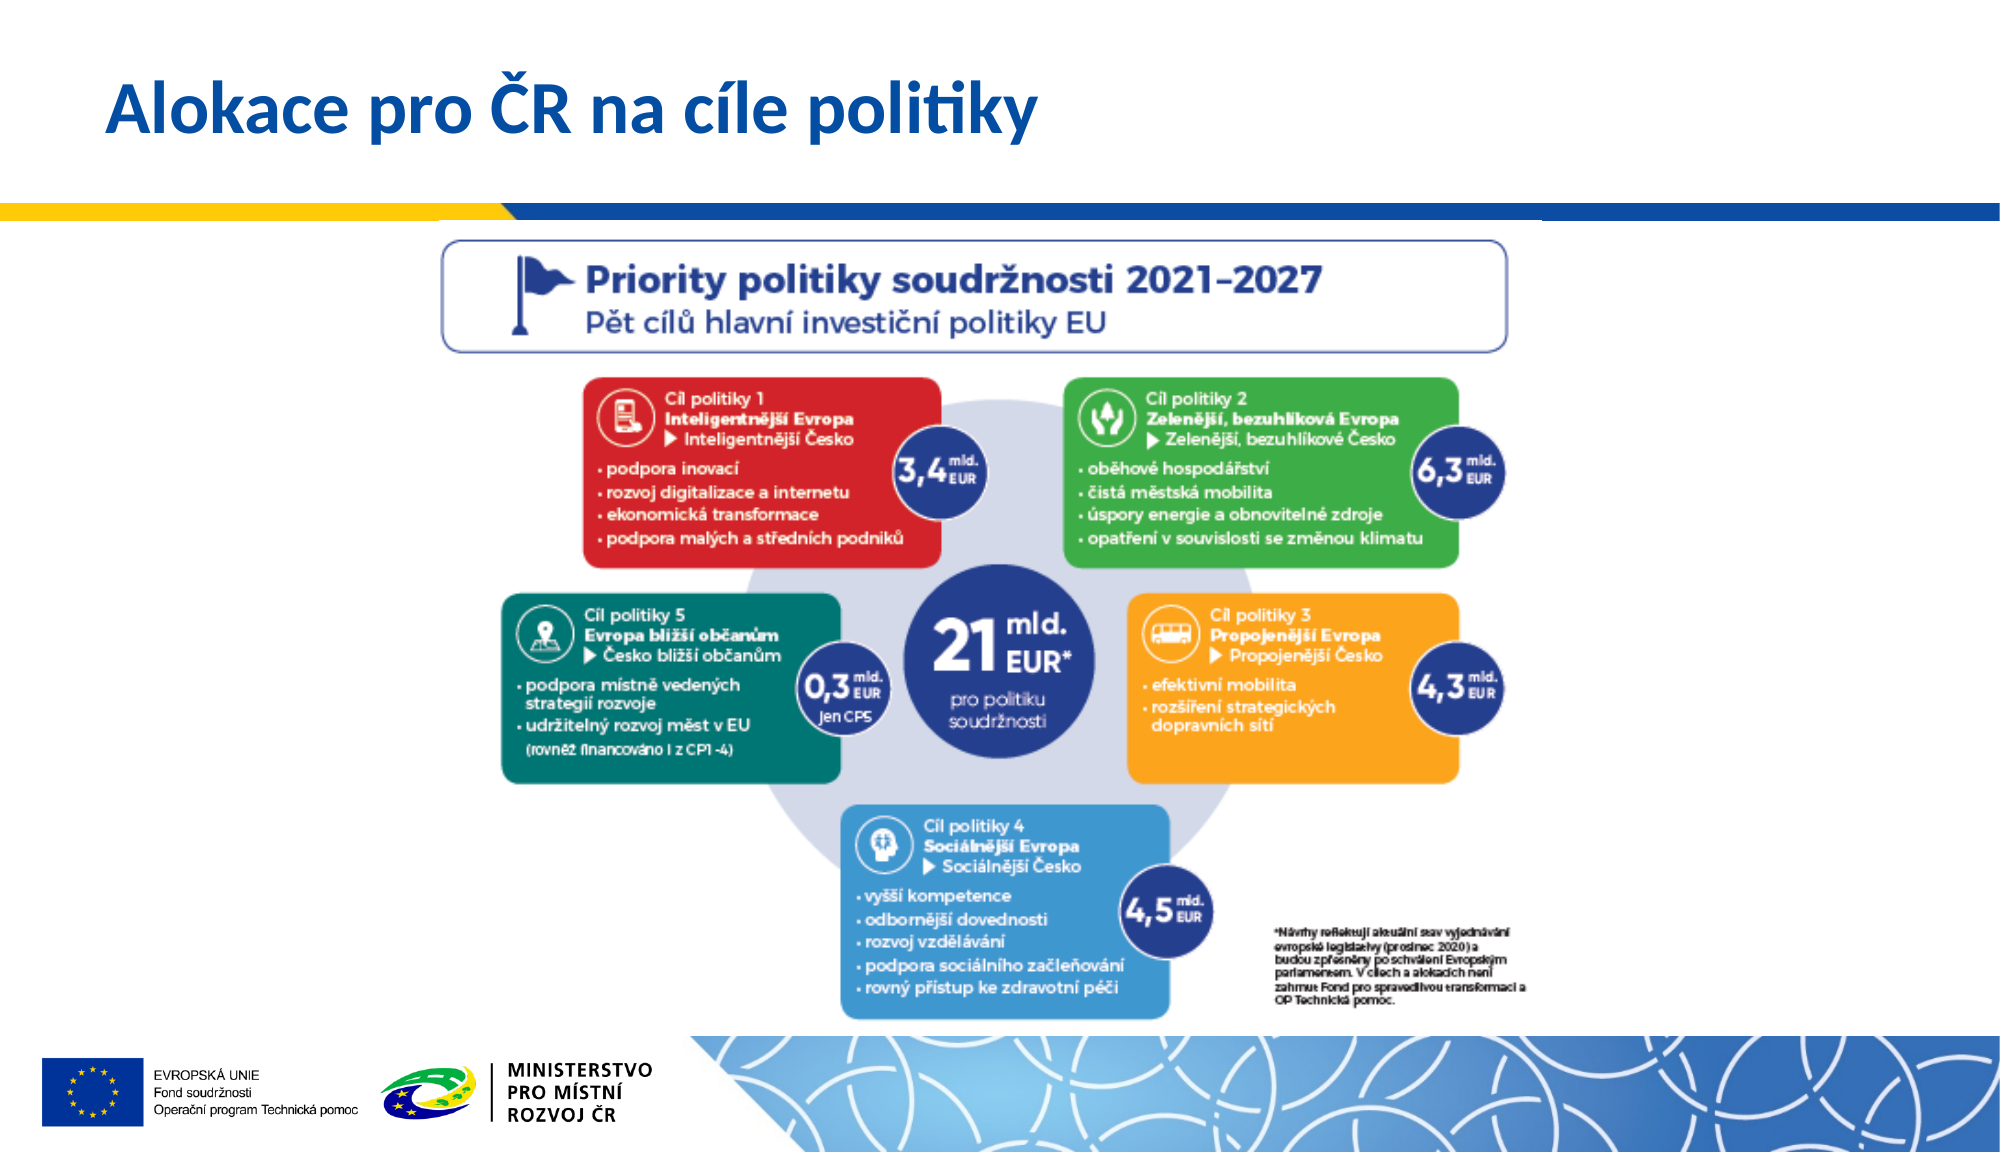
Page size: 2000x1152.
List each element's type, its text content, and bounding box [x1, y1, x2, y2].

title Alokace pro ČR na cíle politiky [90, 51, 1891, 158]
picture [0, 203, 2000, 221]
picture [19, 1035, 674, 1149]
picture [680, 1036, 2000, 1152]
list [439, 219, 1542, 1036]
